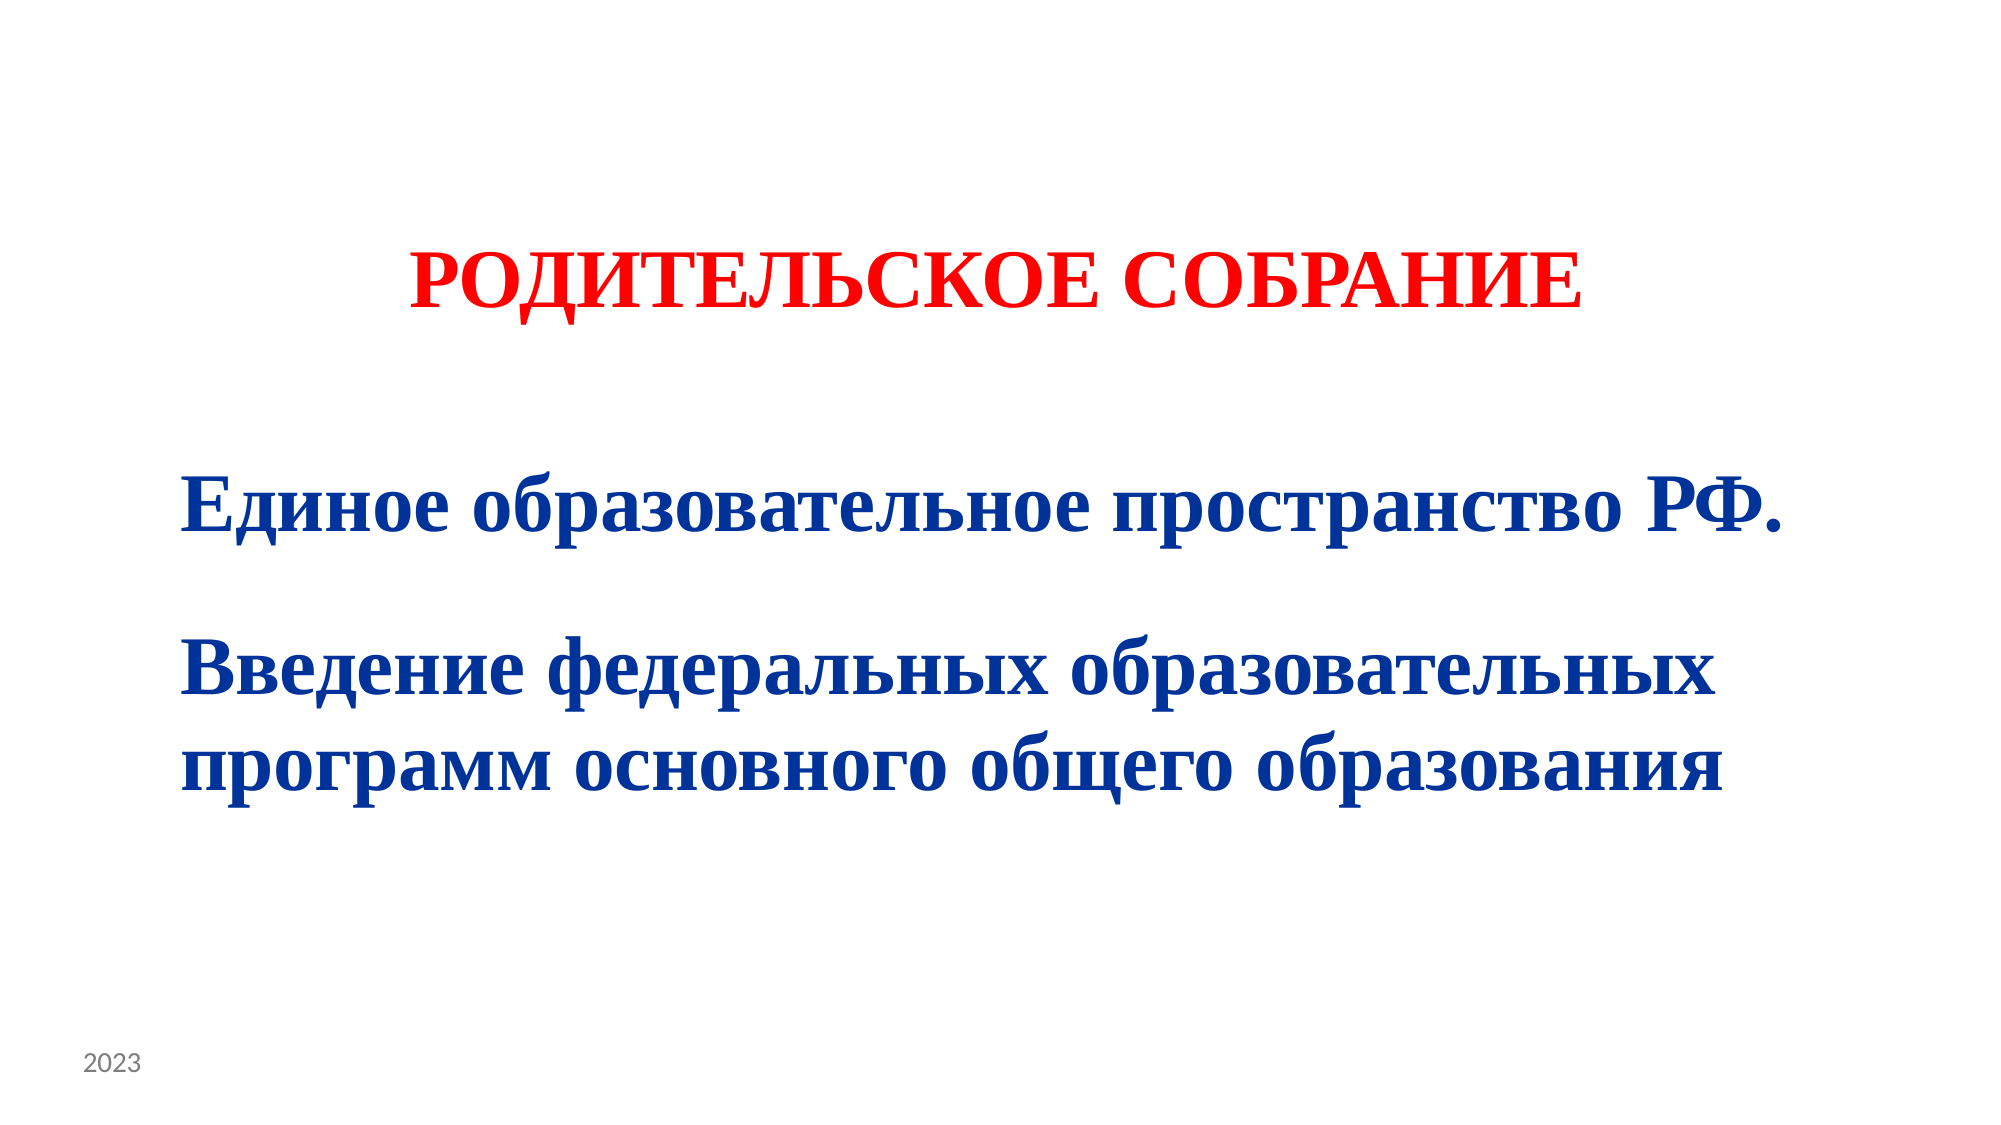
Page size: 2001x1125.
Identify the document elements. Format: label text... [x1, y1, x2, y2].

text_box РОДИТЕЛЬСКОЕ СОБРАНИЕ [407, 225, 1607, 325]
text_box 2023 [80, 1040, 725, 1078]
title Единое образовательное пространство РФ. [177, 450, 1958, 612]
text_box Введение федеральных образовательных программ основного общего образования [177, 612, 1958, 808]
